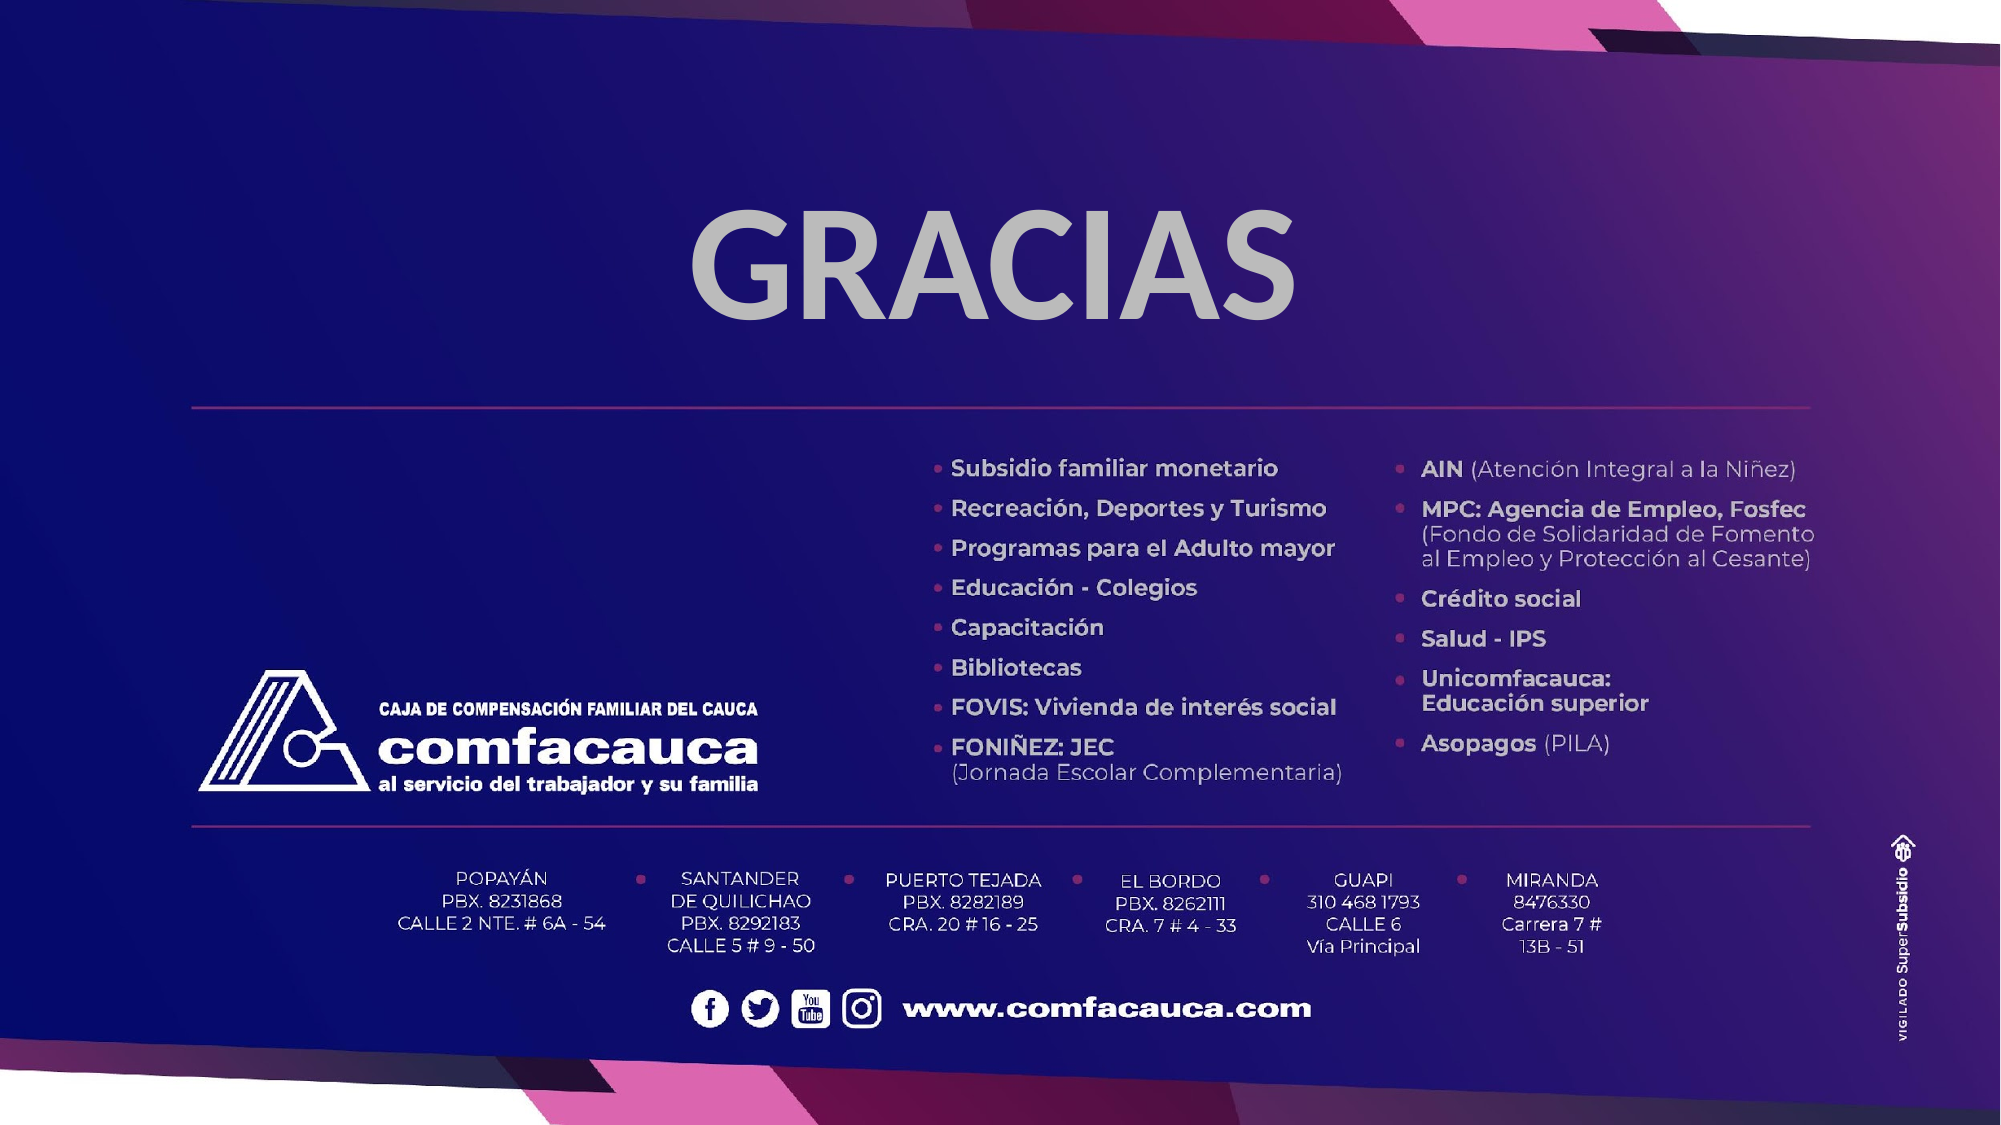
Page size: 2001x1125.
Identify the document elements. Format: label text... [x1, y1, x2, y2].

text_box GRACIAS [522, 145, 1467, 361]
picture [0, 0, 2001, 1125]
